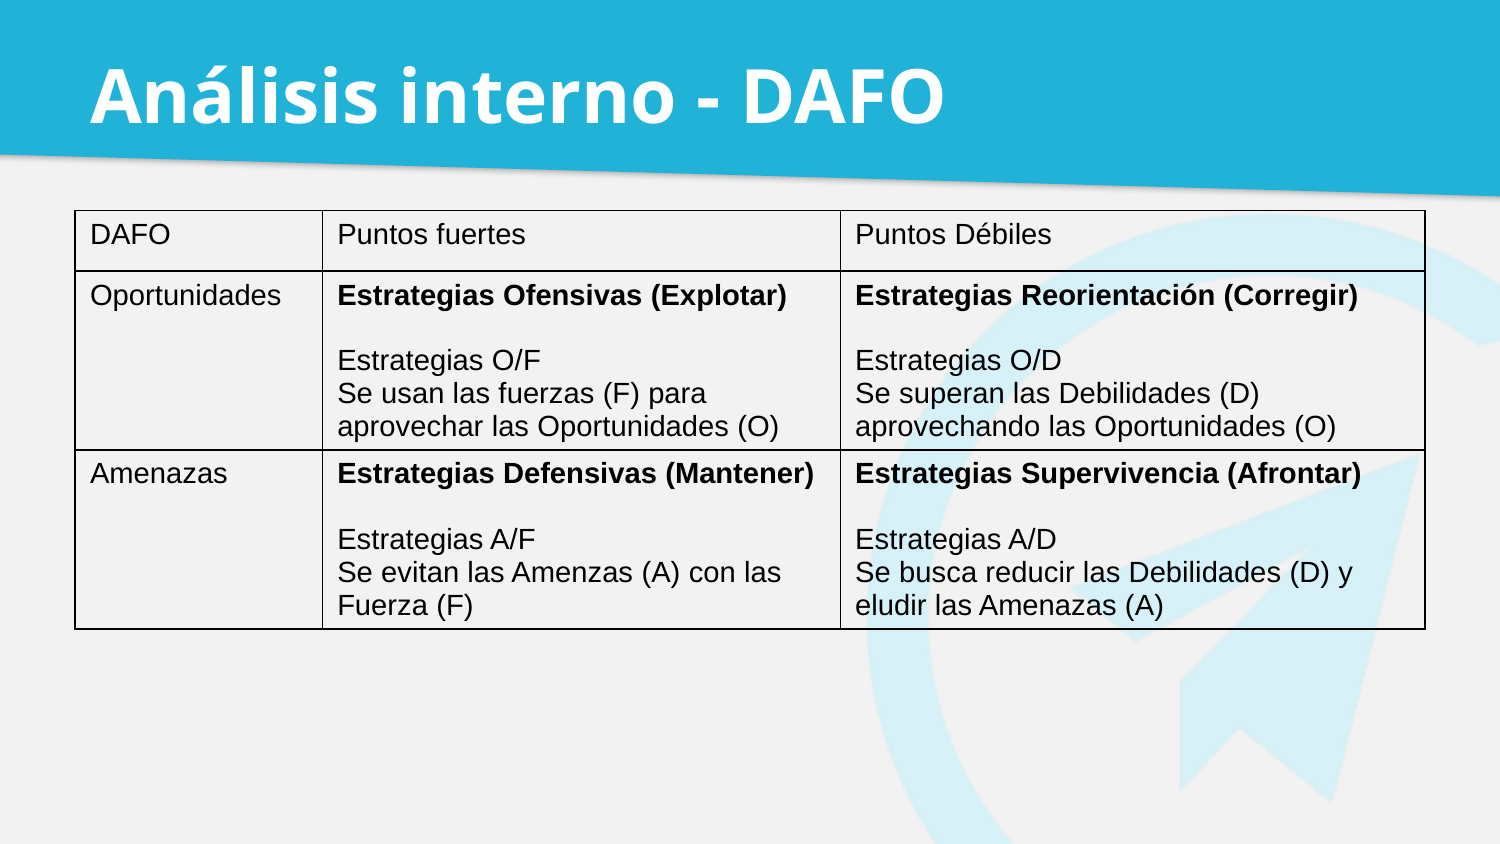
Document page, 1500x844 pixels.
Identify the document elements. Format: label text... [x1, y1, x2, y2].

title Análisis interno - DAFO [75, 33, 1425, 175]
table_header DAFO [76, 211, 322, 270]
table_cell Estrategias Defensivas (Mantener) Estrategias A/F Se evitan las Amenzas (A) con las Fuerza (F) [323, 451, 840, 628]
table_header Puntos Débiles [841, 211, 1424, 270]
table_header Puntos fuertes [323, 211, 840, 270]
table_cell Estrategias Reorientación (Corregir) Estrategias O/D Se superan las Debilidades (D) aprovechando las Oportunidades (O) [841, 272, 1424, 449]
table_cell Estrategias Ofensivas (Explotar) Estrategias O/F Se usan las fuerzas (F) para aprovechar las Oportunidades (O) [323, 272, 840, 449]
table_cell Estrategias Supervivencia (Afrontar) Estrategias A/D Se busca reducir las Debilidades (D) y eludir las Amenazas (A) [841, 451, 1424, 628]
table_cell Oportunidades [76, 272, 322, 449]
table_cell Amenazas [76, 451, 322, 628]
